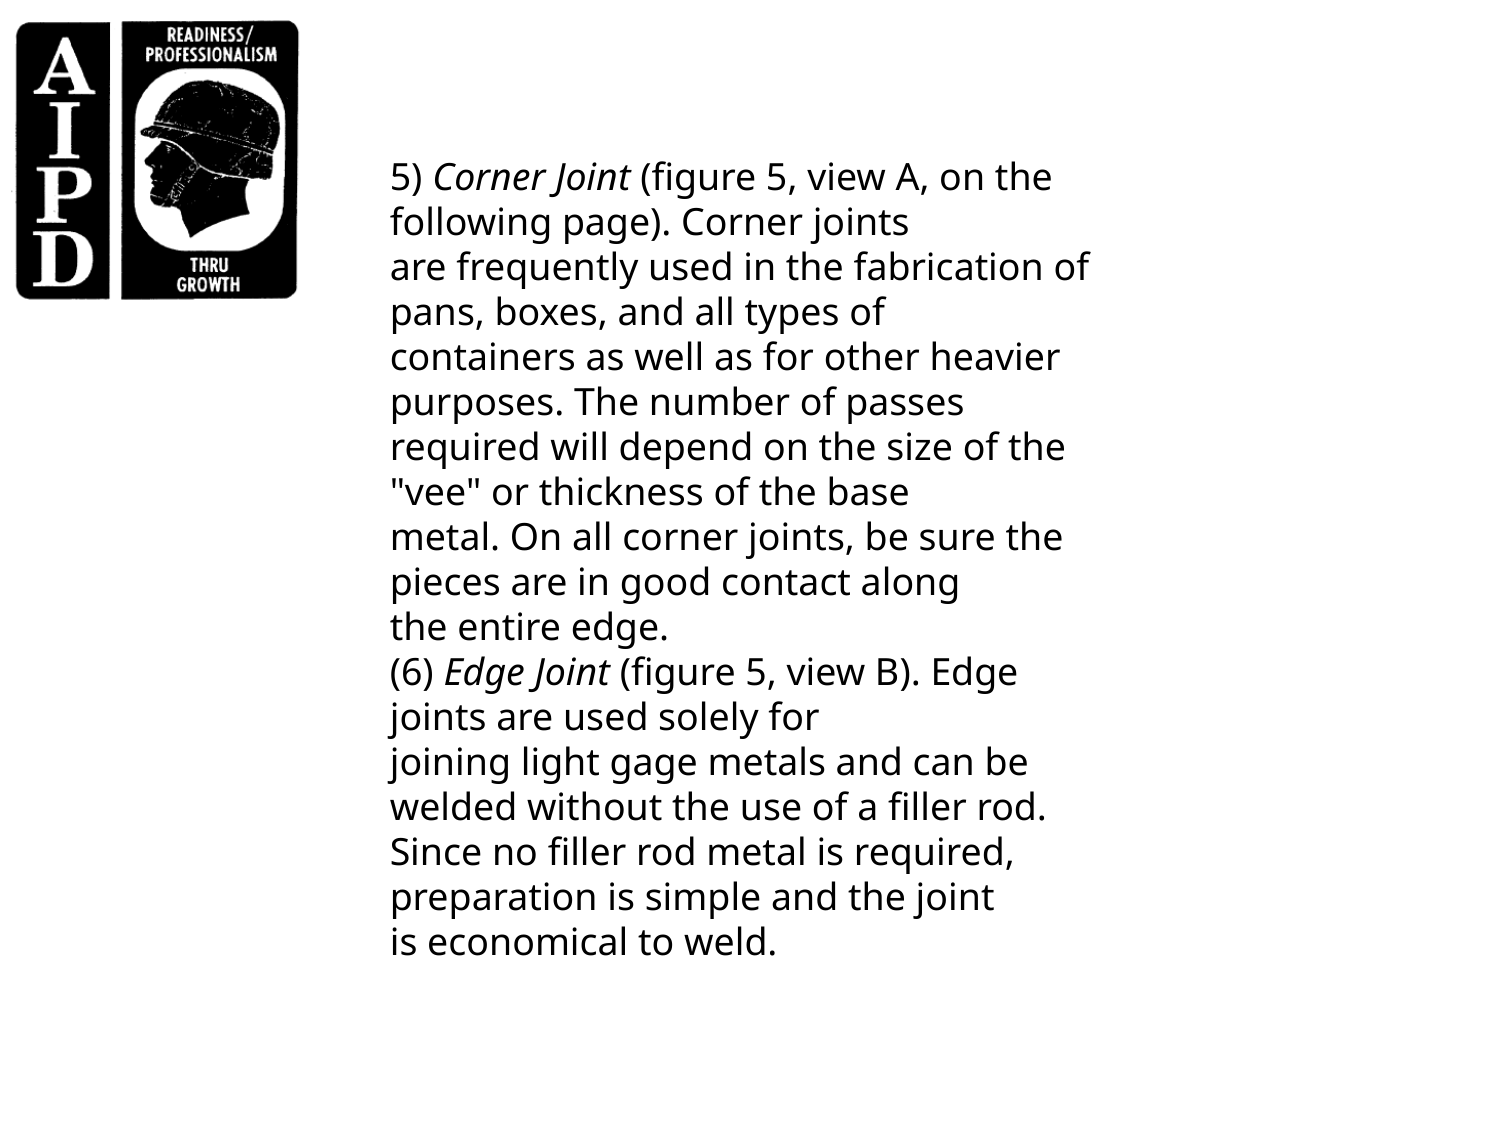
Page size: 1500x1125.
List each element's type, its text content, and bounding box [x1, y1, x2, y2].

picture [0, 12, 326, 313]
text_box 5) Corner Joint (figure 5, view A, on the following page). Corner joints are frequently used in the fabrication of pans, boxes, and all types of containers as well as for other heavier purposes. The number of passes required will depend on the size of the "vee" or thickness of the base metal. On all corner joints, be sure the pieces are in good contact along the entire edge. (6) Edge Joint (figure 5, view B). Edge joints are used solely for joining light gage metals and can be welded without the use of a filler rod. Since no filler rod metal is required, preparation is simple and the joint is economical to weld. [374, 145, 1125, 971]
